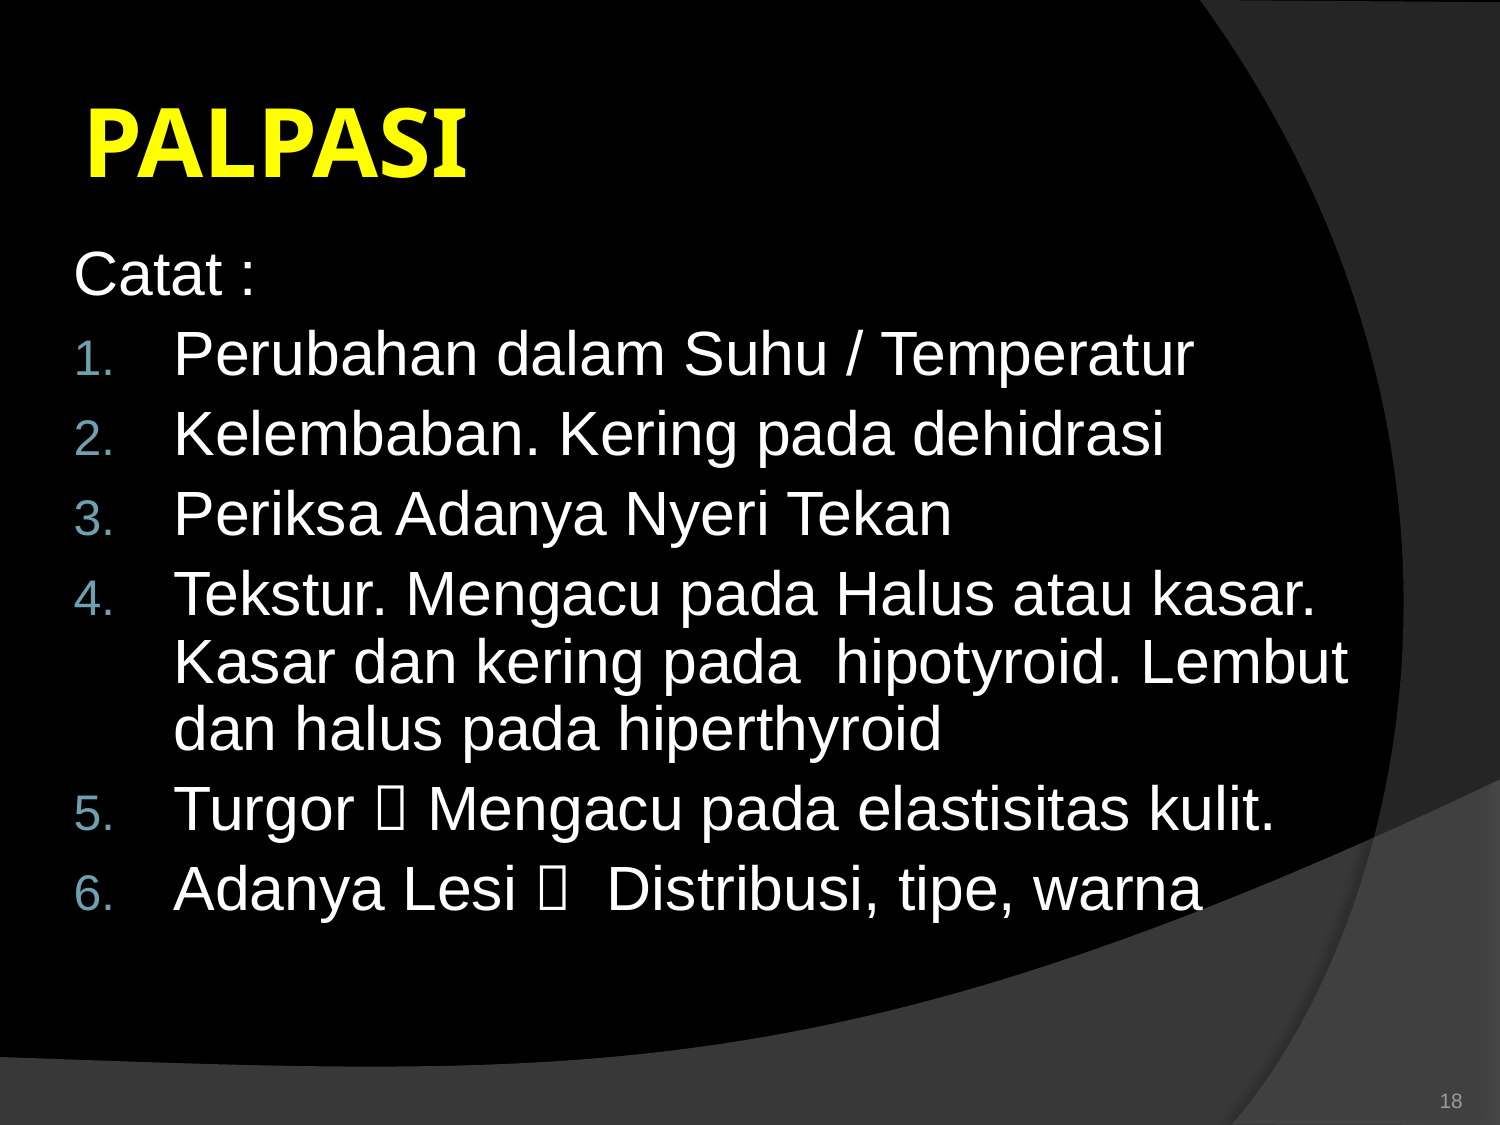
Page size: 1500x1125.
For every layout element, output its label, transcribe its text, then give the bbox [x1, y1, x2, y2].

list Catat : Perubahan dalam Suhu / Temperatur Kelembaban. Kering pada dehidrasi Periksa Adanya Nyeri Tekan Tekstur. Mengacu pada Halus atau kasar. Kasar dan kering pada hipotyroid. Lembut dan halus pada hiperthyroid Turgor  Mengacu pada elastisitas kulit. Adanya Lesi  Distribusi, tipe, warna [58, 234, 1419, 978]
slide_number 18 [1337, 1053, 1463, 1114]
title PALPASI [74, 44, 1301, 233]
